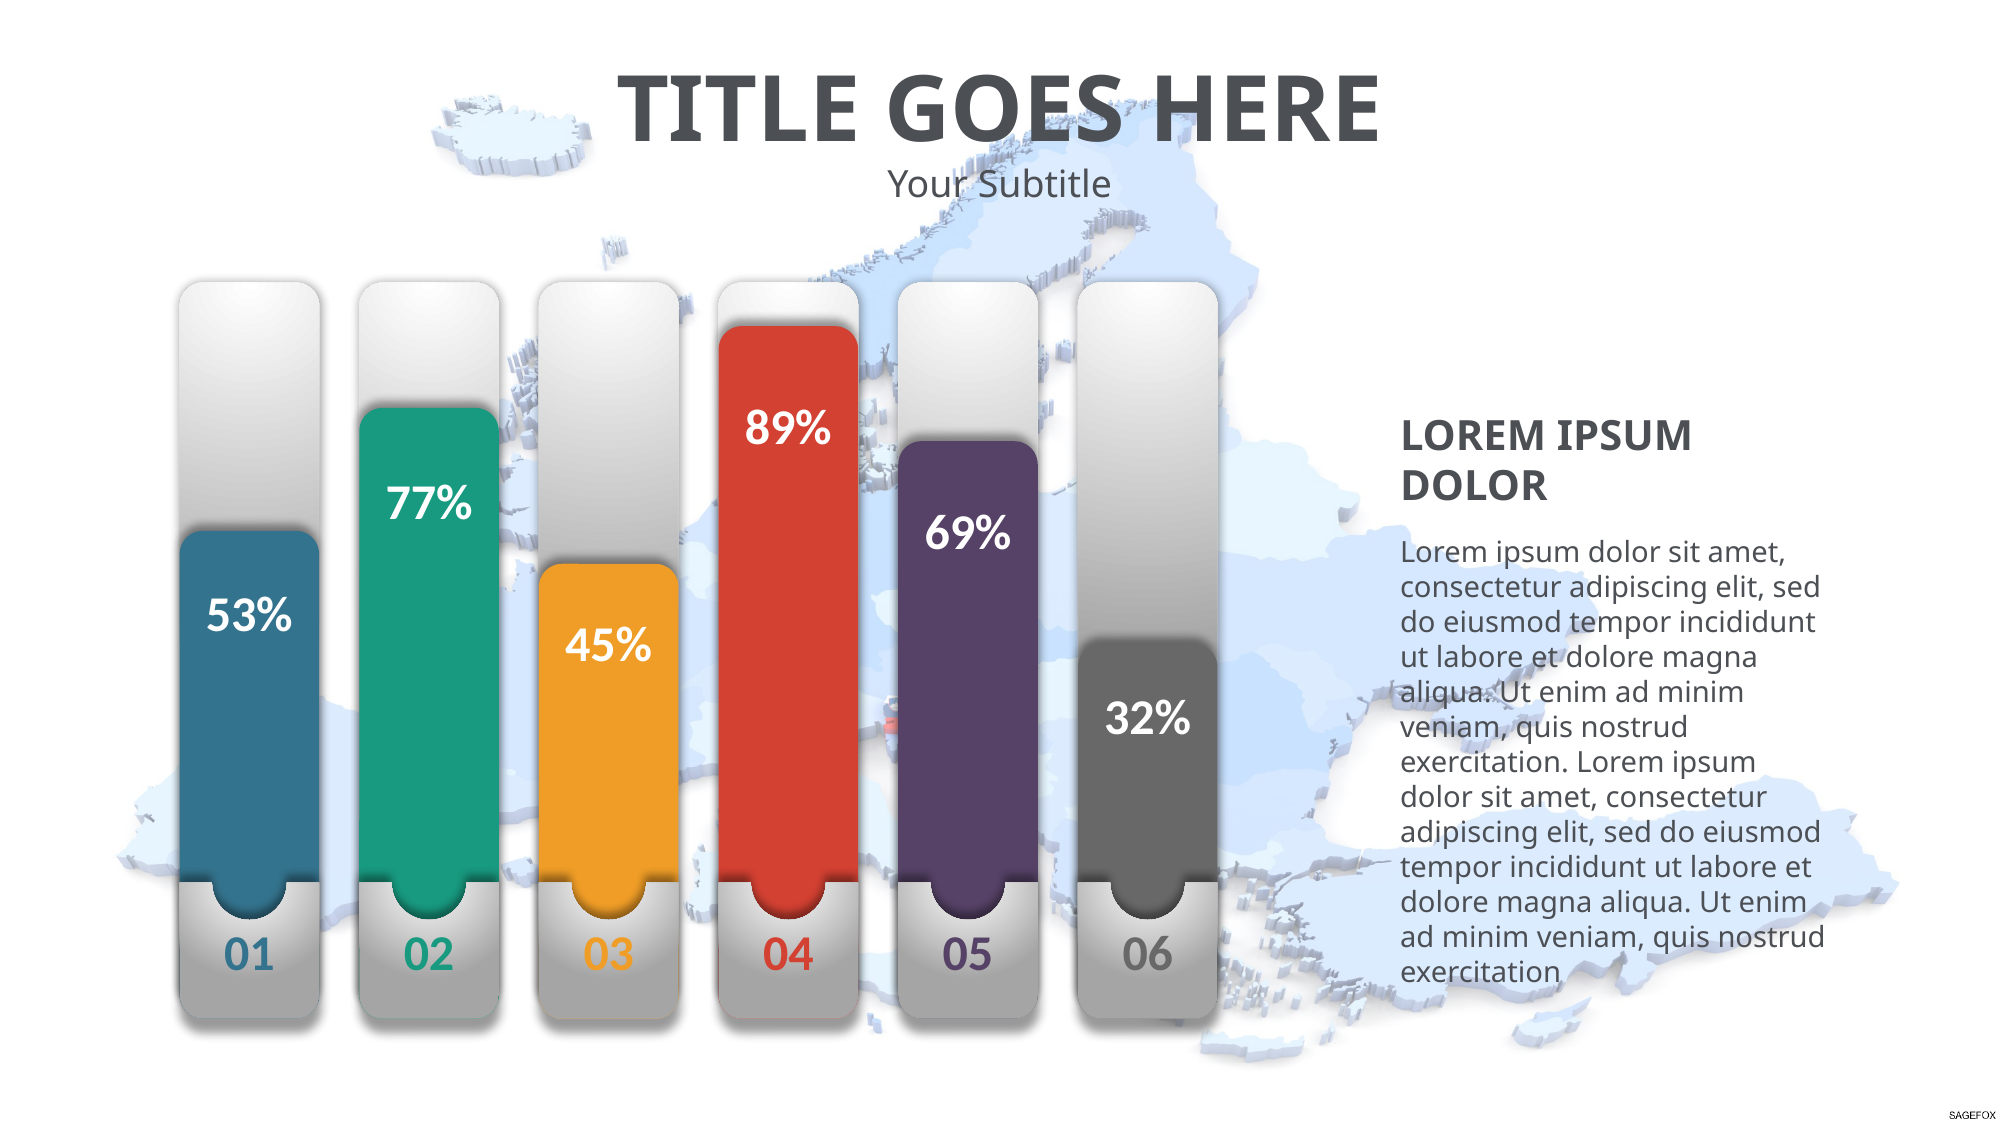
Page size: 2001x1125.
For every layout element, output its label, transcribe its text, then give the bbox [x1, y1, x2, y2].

text_box [537, 281, 680, 568]
text_box LOREM IPSUM DOLOR Lorem ipsum dolor sit amet, consectetur adipiscing elit, sed do eiusmod tempor incididunt ut labore et dolore magna aliqua. Ut enim ad minim veniam, quis nostrud exercitation. Lorem ipsum dolor sit amet, consectetur adipiscing elit, sed do eiusmod tempor incididunt ut labore et dolore magna aliqua. Ut enim ad minim veniam, quis nostrud exercitation [1385, 400, 1849, 1076]
text_box [358, 281, 500, 410]
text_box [718, 326, 859, 1019]
text_box TITLE GOES HERE Your Subtitle [548, 42, 1452, 212]
picture [1925, 0, 2001, 1125]
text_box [538, 563, 679, 1019]
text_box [1077, 643, 1218, 1019]
text_box [897, 281, 1039, 446]
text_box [179, 530, 320, 1019]
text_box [898, 441, 1038, 1019]
text_box [717, 281, 860, 330]
text_box [1076, 281, 1219, 648]
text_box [359, 407, 499, 1019]
text_box [178, 281, 321, 535]
